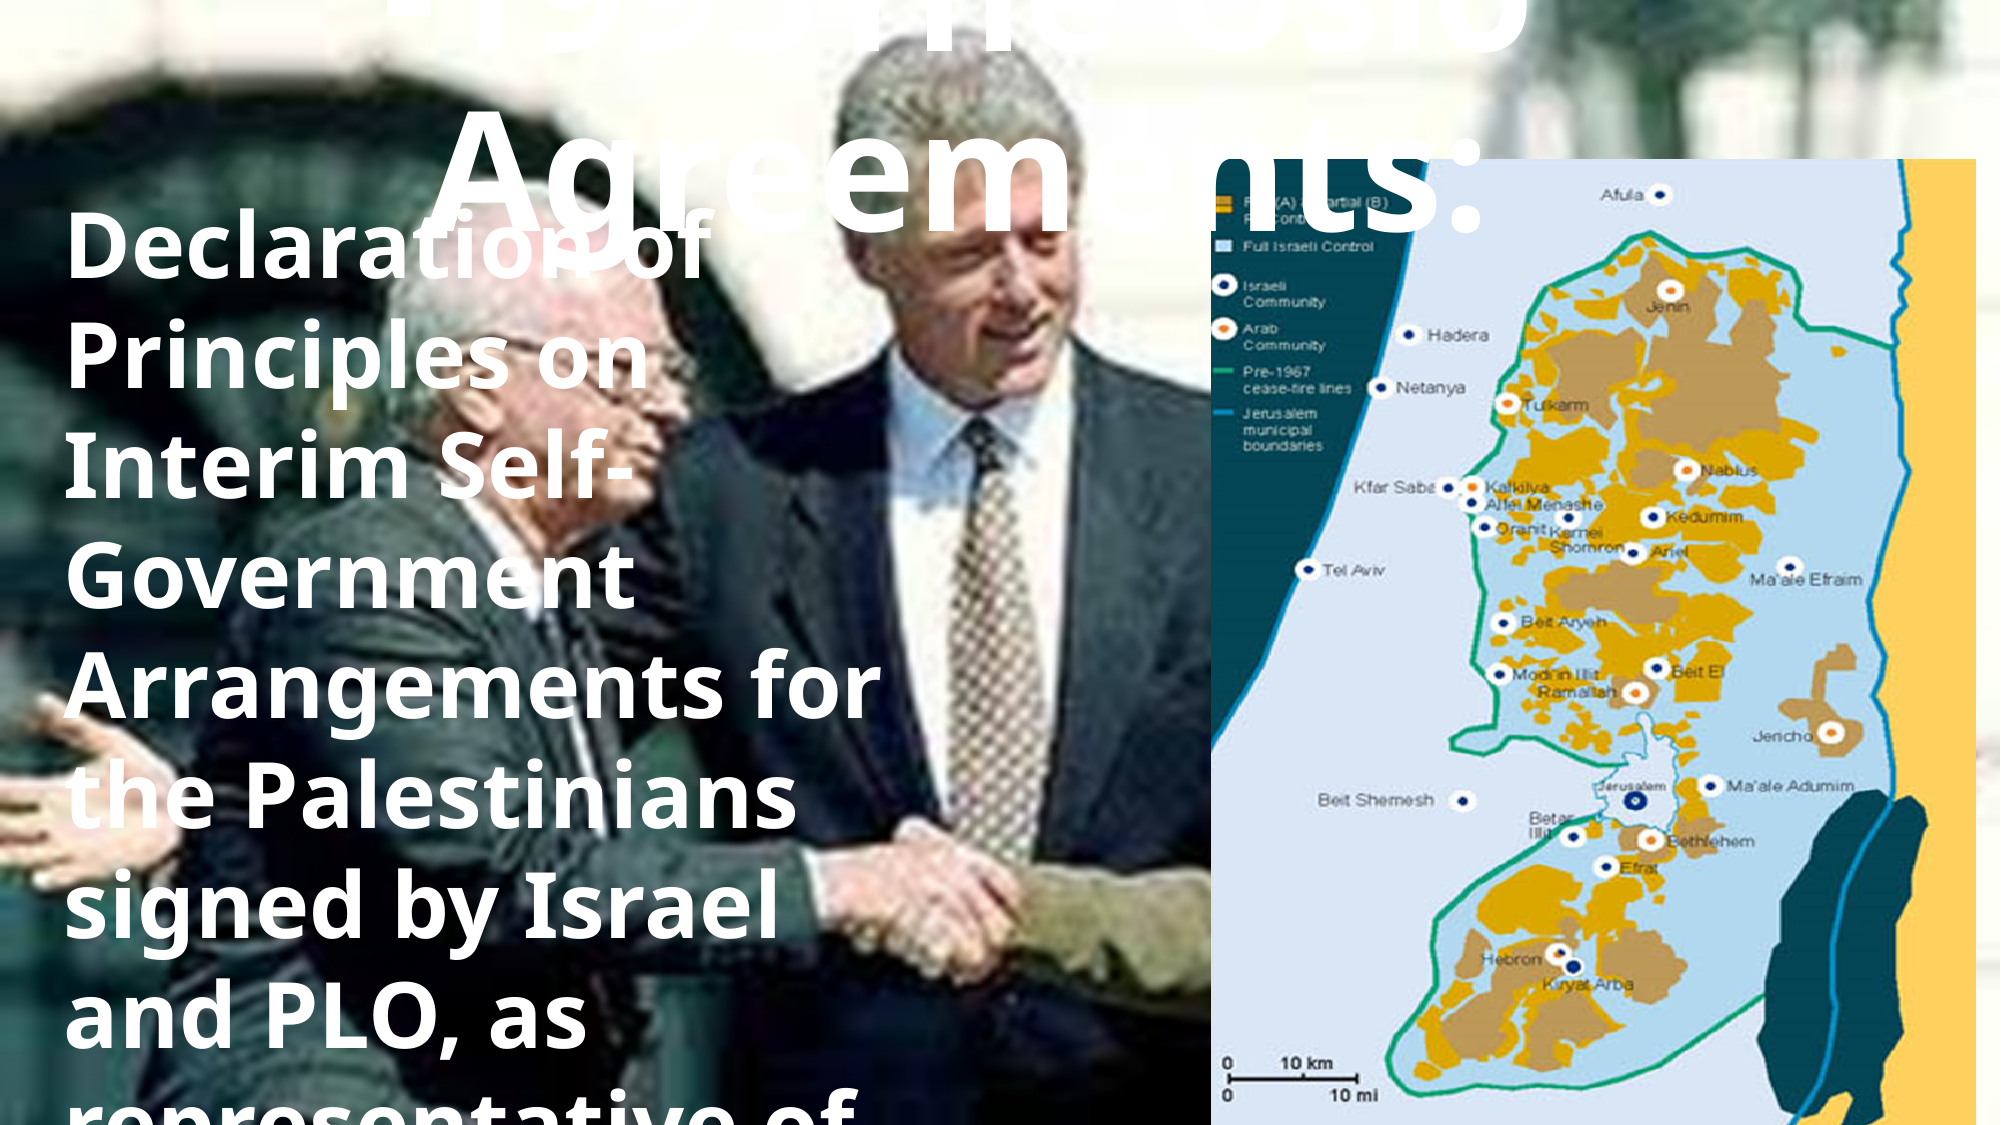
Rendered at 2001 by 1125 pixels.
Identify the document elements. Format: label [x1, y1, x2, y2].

list [1211, 159, 1976, 1125]
picture [0, 0, 2000, 1125]
